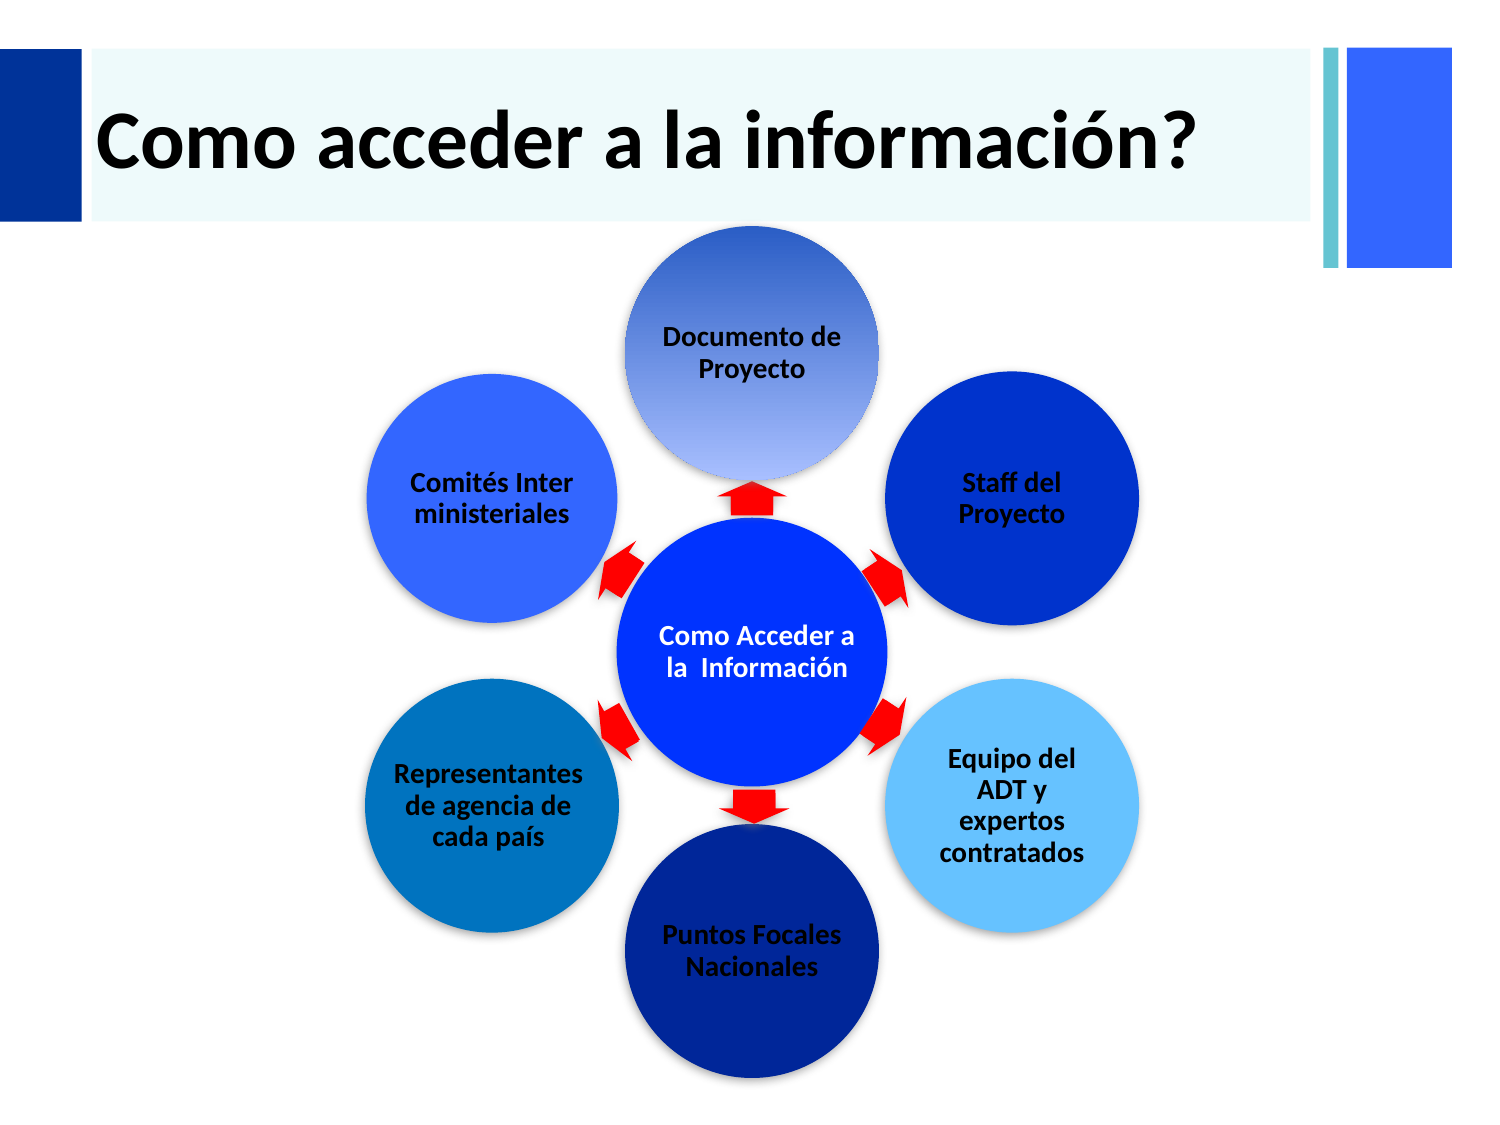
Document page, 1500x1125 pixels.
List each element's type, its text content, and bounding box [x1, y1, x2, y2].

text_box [616, 517, 888, 787]
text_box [364, 678, 620, 934]
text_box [849, 707, 922, 743]
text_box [582, 553, 655, 589]
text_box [624, 225, 880, 481]
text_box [884, 678, 1140, 934]
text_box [851, 561, 924, 598]
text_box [884, 370, 1140, 626]
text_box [718, 789, 790, 825]
title Como acceder a la información? [81, 51, 1322, 220]
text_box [716, 492, 788, 516]
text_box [579, 713, 652, 747]
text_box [624, 823, 880, 1079]
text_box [366, 373, 618, 624]
